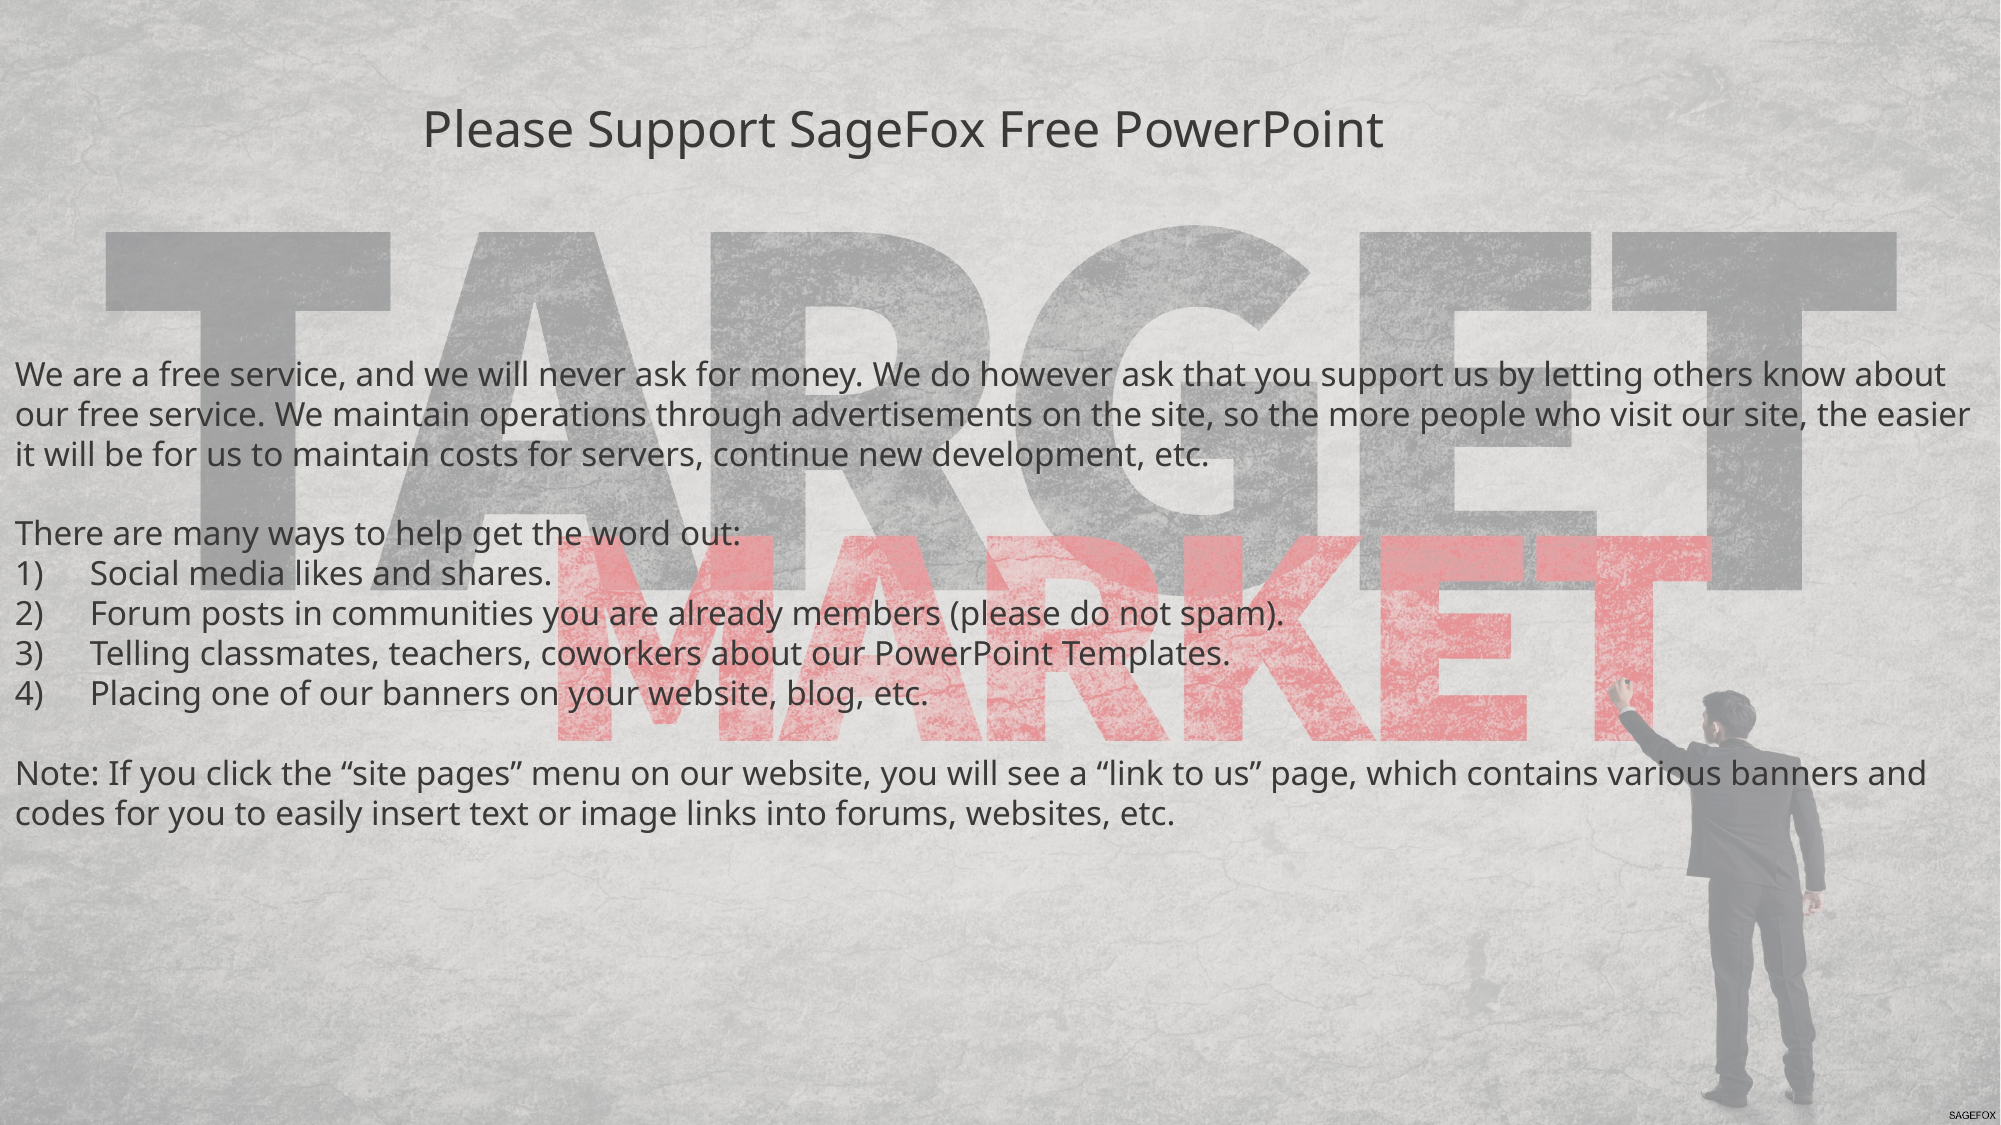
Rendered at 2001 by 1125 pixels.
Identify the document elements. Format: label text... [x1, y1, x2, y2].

title Please Support SageFox Free PowerPoint [363, 72, 1444, 190]
text_box We are a free service, and we will never ask for money. We do however ask that you support us by letting others know about our free service. We maintain operations through advertisements on the site, so the more people who visit our site, the easier it will be for us to maintain costs for servers, continue new development, etc. There are many ways to help get the word out: Social media likes and shares. Forum posts in communities you are already members (please do not spam). Telling classmates, teachers, coworkers about our PowerPoint Templates. Placing one of our banners on your website, blog, etc. Note: If you click the “site pages” menu on our website, you will see a “link to us” page, which contains various banners and codes for you to easily insert text or image links into forums, websites, etc. [0, 0, 2000, 1125]
